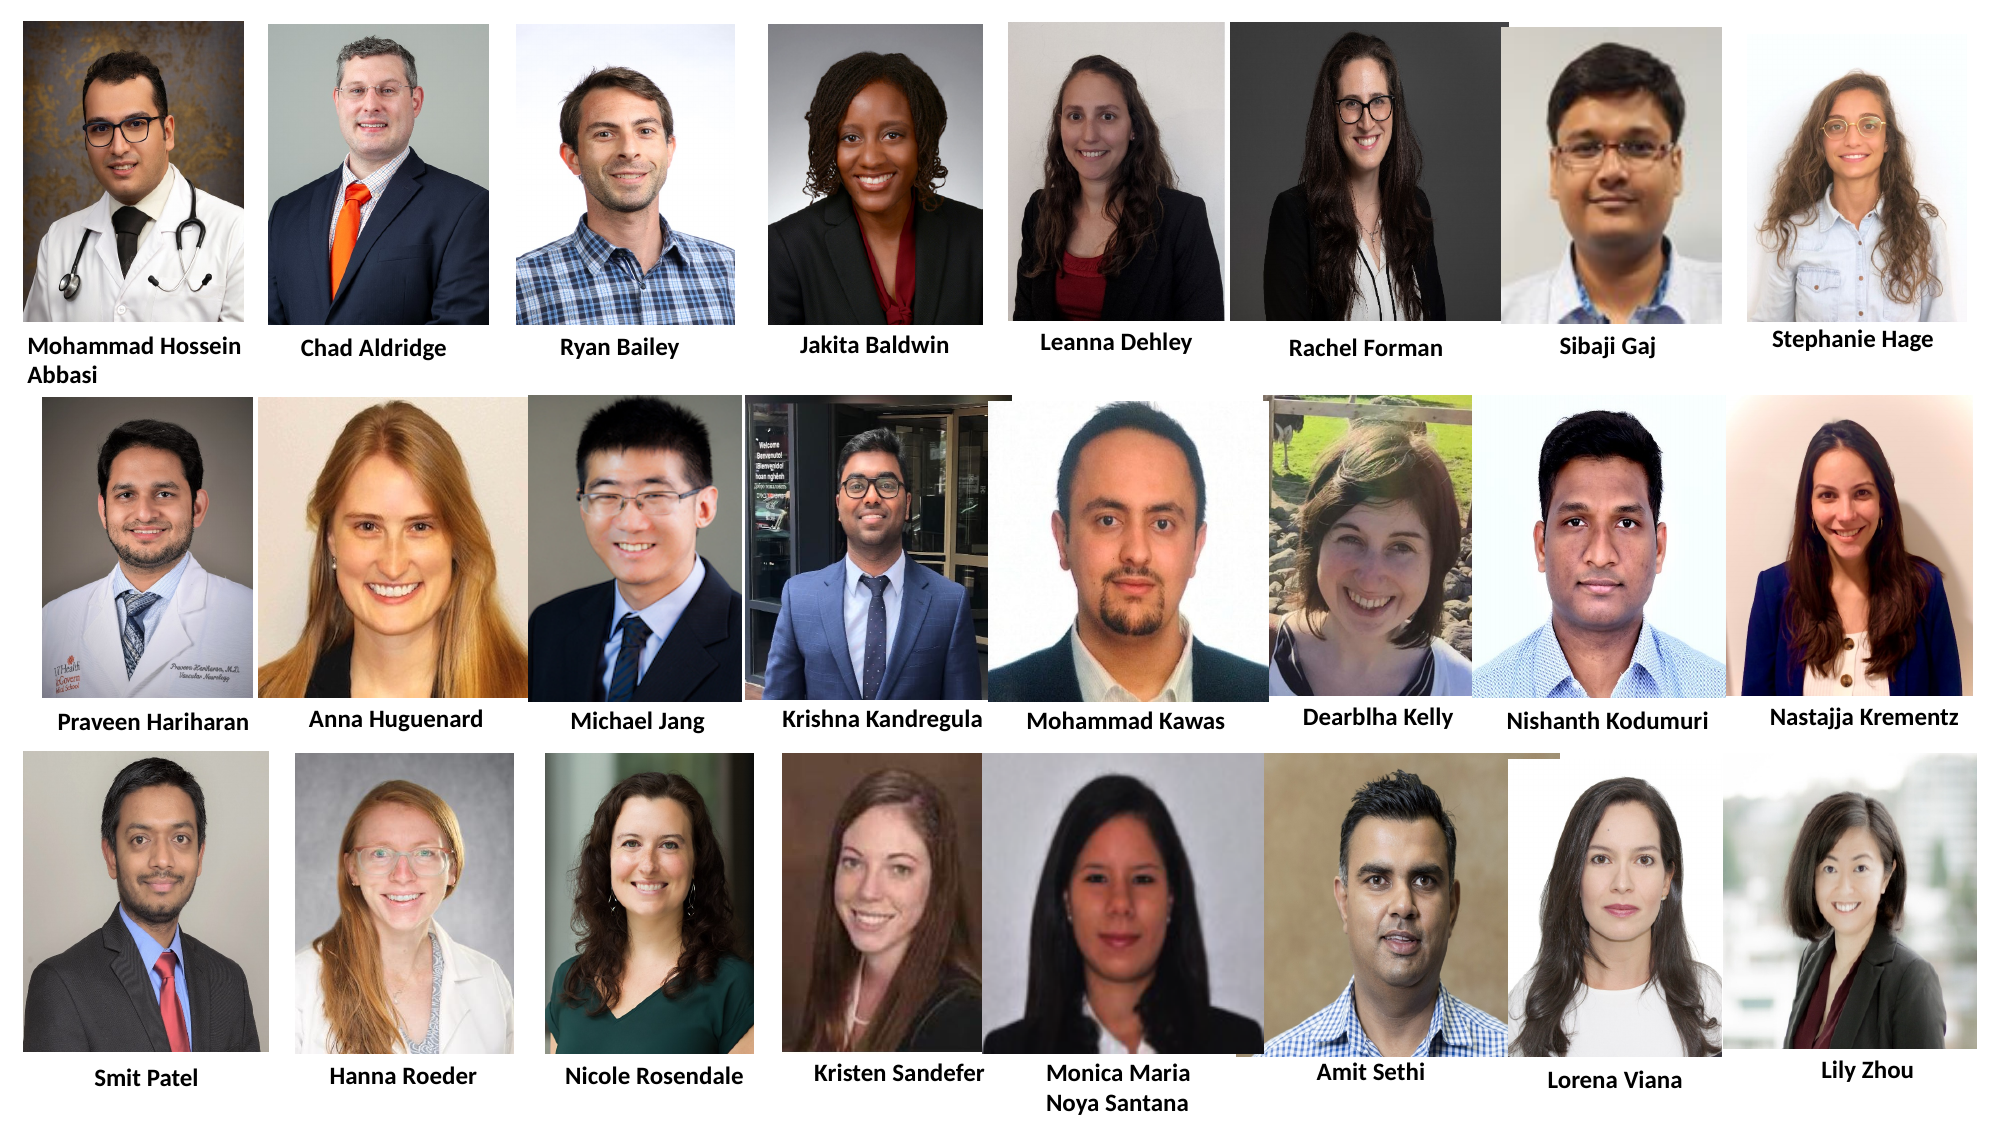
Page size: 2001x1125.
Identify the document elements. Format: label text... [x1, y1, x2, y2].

text_box Hanna Roeder [314, 1054, 500, 1097]
text_box Jakita Baldwin [785, 325, 971, 366]
picture [1008, 22, 1722, 324]
text_box Anna Huguenard [294, 698, 505, 741]
picture [782, 753, 1722, 1057]
text_box Amit Sethi [1301, 1057, 1487, 1093]
text_box Mohammad Hossein Abbasi [12, 321, 261, 397]
picture [23, 751, 269, 1052]
picture [1746, 34, 1967, 322]
text_box Sibaji Gaj [1544, 322, 1730, 368]
text_box Lorena Viana [1533, 1057, 1718, 1101]
text_box Michael Jang [555, 702, 741, 742]
text_box Nishanth Kodumuri [1491, 697, 1731, 743]
picture [516, 24, 735, 325]
picture [745, 395, 1973, 702]
picture [23, 21, 244, 322]
text_box Praveen Hariharan [42, 698, 282, 743]
picture [1723, 753, 1977, 1049]
text_box Nicole Rosendale [550, 1051, 769, 1097]
text_box Krishna Kandregula [767, 700, 1011, 741]
text_box Lily Zhou [1806, 1046, 1992, 1092]
picture [268, 24, 489, 325]
text_box Leanna Dehley [1025, 321, 1211, 364]
picture [768, 24, 983, 325]
text_box Rachel Forman [1274, 324, 1459, 370]
picture [295, 753, 514, 1054]
text_box Ryan Bailey [545, 325, 730, 368]
picture [42, 397, 253, 698]
text_box Monica Maria Noya Santana [1031, 1054, 1237, 1124]
text_box Chad Aldridge [286, 325, 471, 369]
picture [544, 753, 754, 1054]
text_box Stephanie Hage [1757, 322, 1955, 360]
text_box Kristen Sandefer [799, 1054, 1005, 1094]
text_box Dearblha Kelly [1288, 696, 1473, 738]
text_box Mohammad Kawas [1011, 702, 1251, 742]
text_box Smit Patel [79, 1053, 265, 1099]
picture [257, 395, 742, 702]
text_box Nastajja Krementz [1755, 692, 1980, 738]
